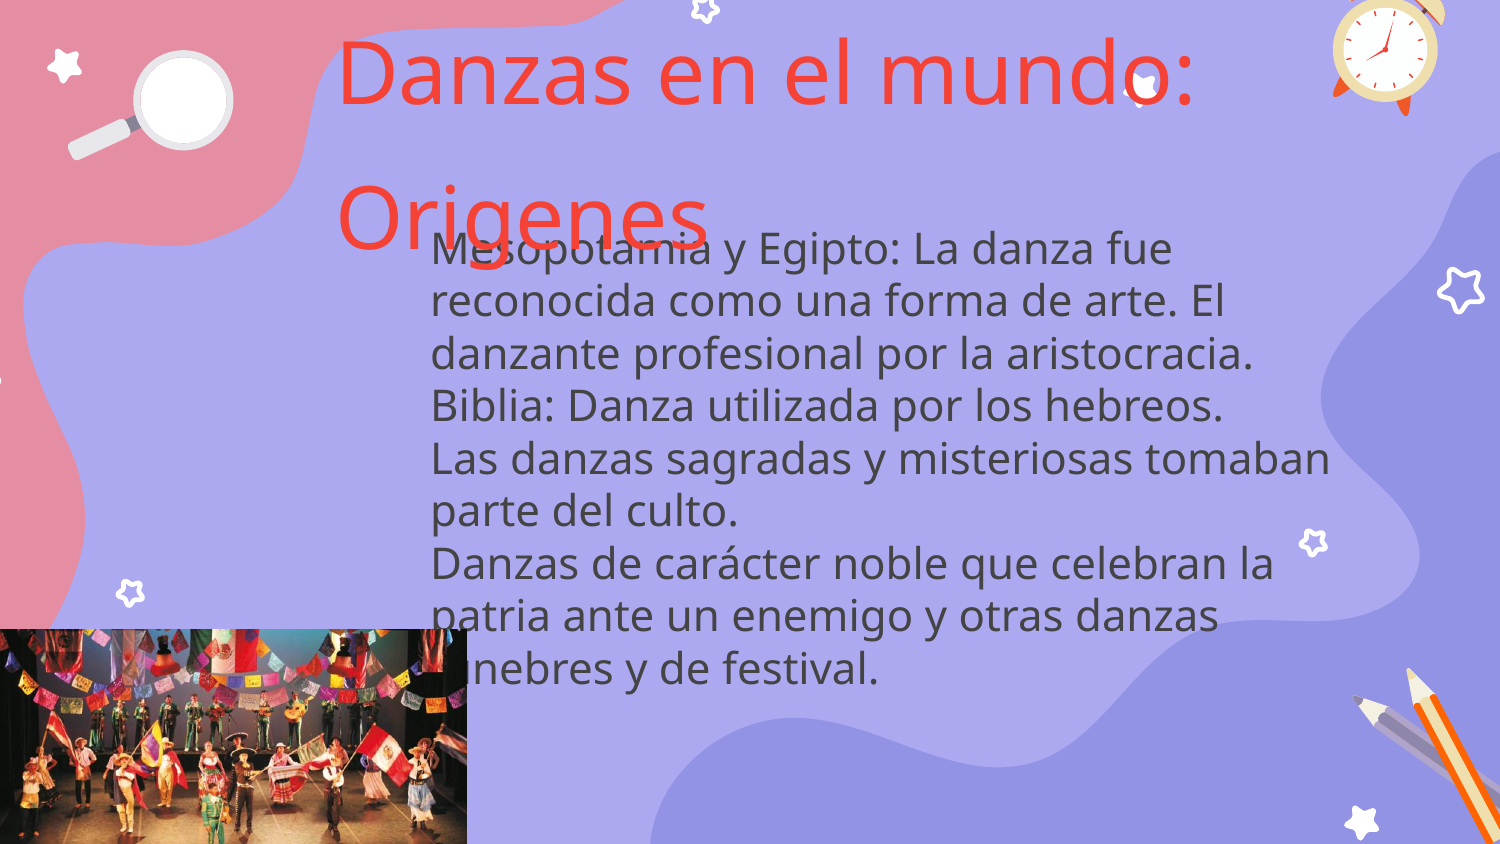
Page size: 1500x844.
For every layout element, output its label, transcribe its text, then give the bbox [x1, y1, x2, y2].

picture [0, 629, 467, 844]
subtitle Mesopotamia y Egipto: La danza fue reconocida como una forma de arte. El danzante profesional por la aristocracia. Biblia: Danza utilizada por los hebreos. Las danzas sagradas y misteriosas tomaban parte del culto. Danzas de carácter noble que celebran la patria ante un enemigo y otras danzas fúnebres y de festival. [415, 442, 1405, 576]
text_box Danzas en el mundo: Origenes [320, 2, 1500, 290]
